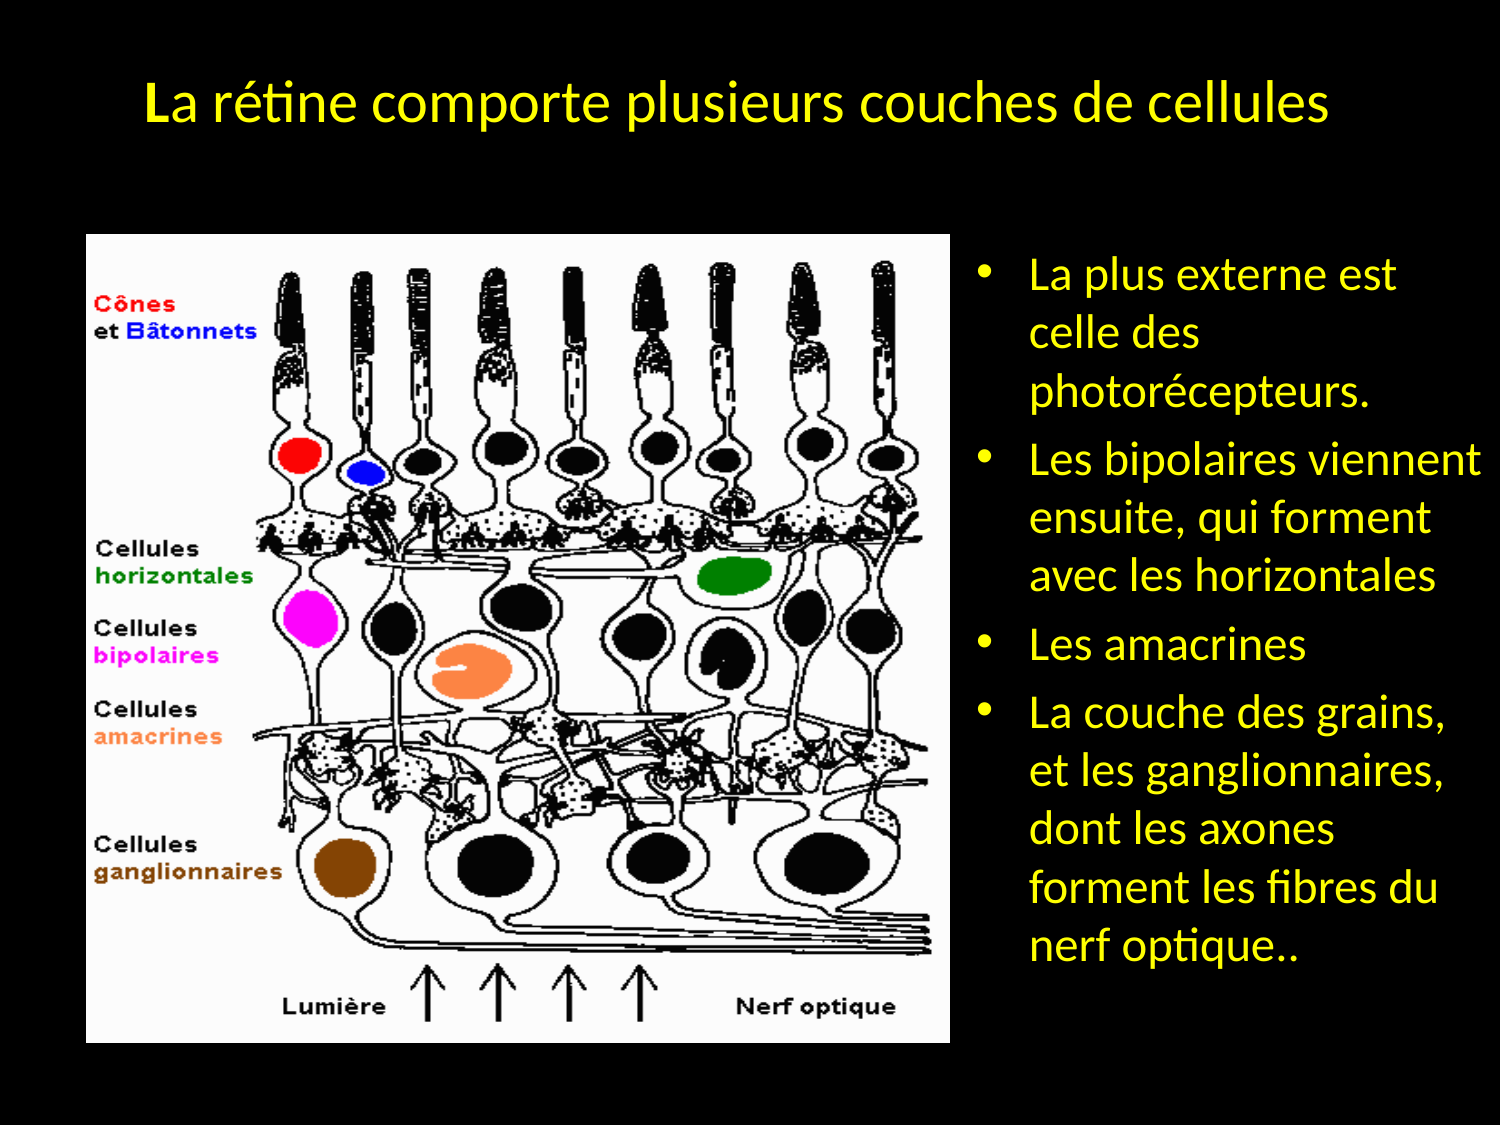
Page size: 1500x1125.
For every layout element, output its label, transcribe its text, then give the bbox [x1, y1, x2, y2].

list La plus externe est celle des photorécepteurs. Les bipolaires viennent ensuite, qui forment avec les horizontales Les amacrines La couche des grains, et les ganglionnaires, dont les axones forment les fibres du nerf optique.. [960, 234, 1500, 1090]
picture [85, 234, 950, 1044]
title La rétine comporte plusieurs couches de cellules [128, 45, 1348, 153]
